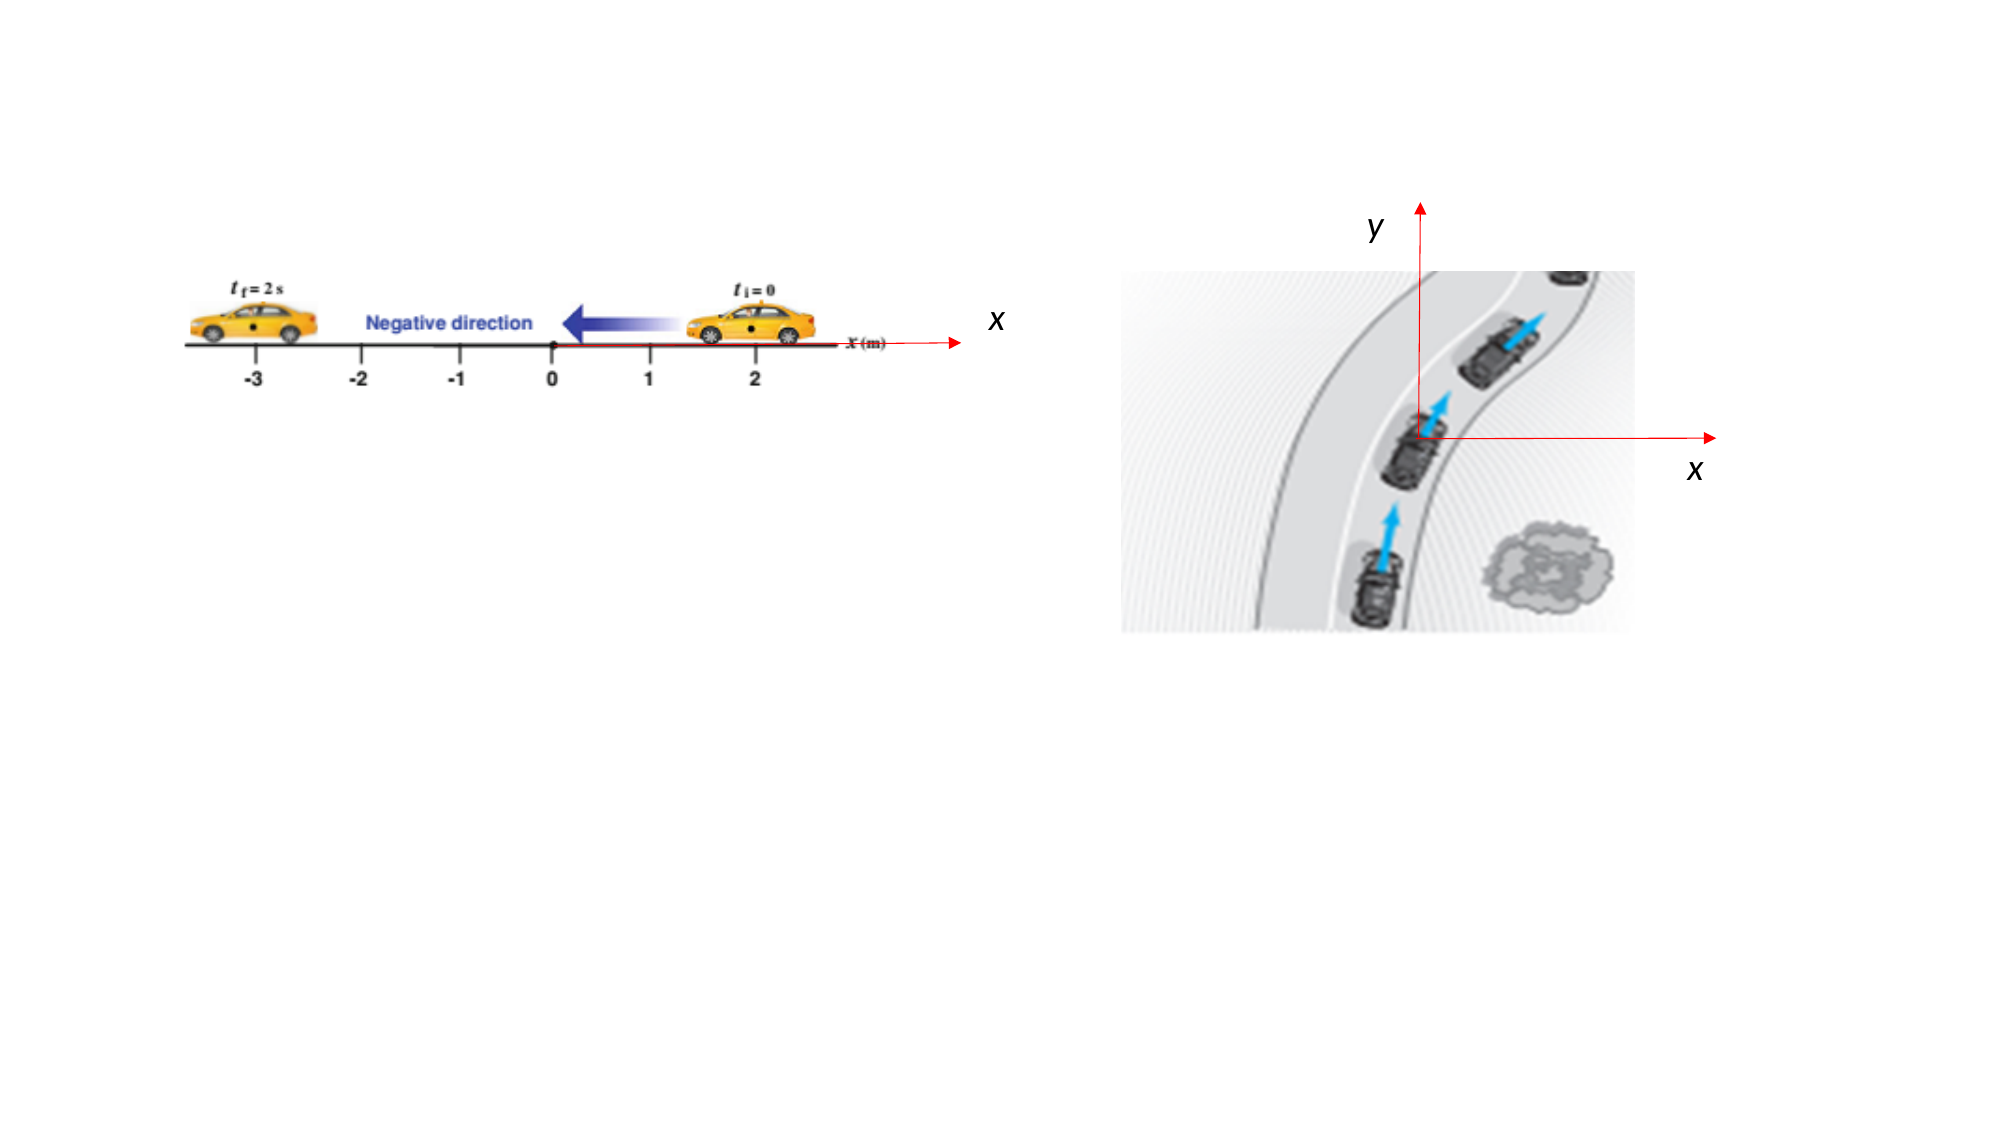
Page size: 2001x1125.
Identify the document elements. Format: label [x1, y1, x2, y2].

text_box [1120, 192, 1725, 639]
text_box [174, 272, 1027, 402]
